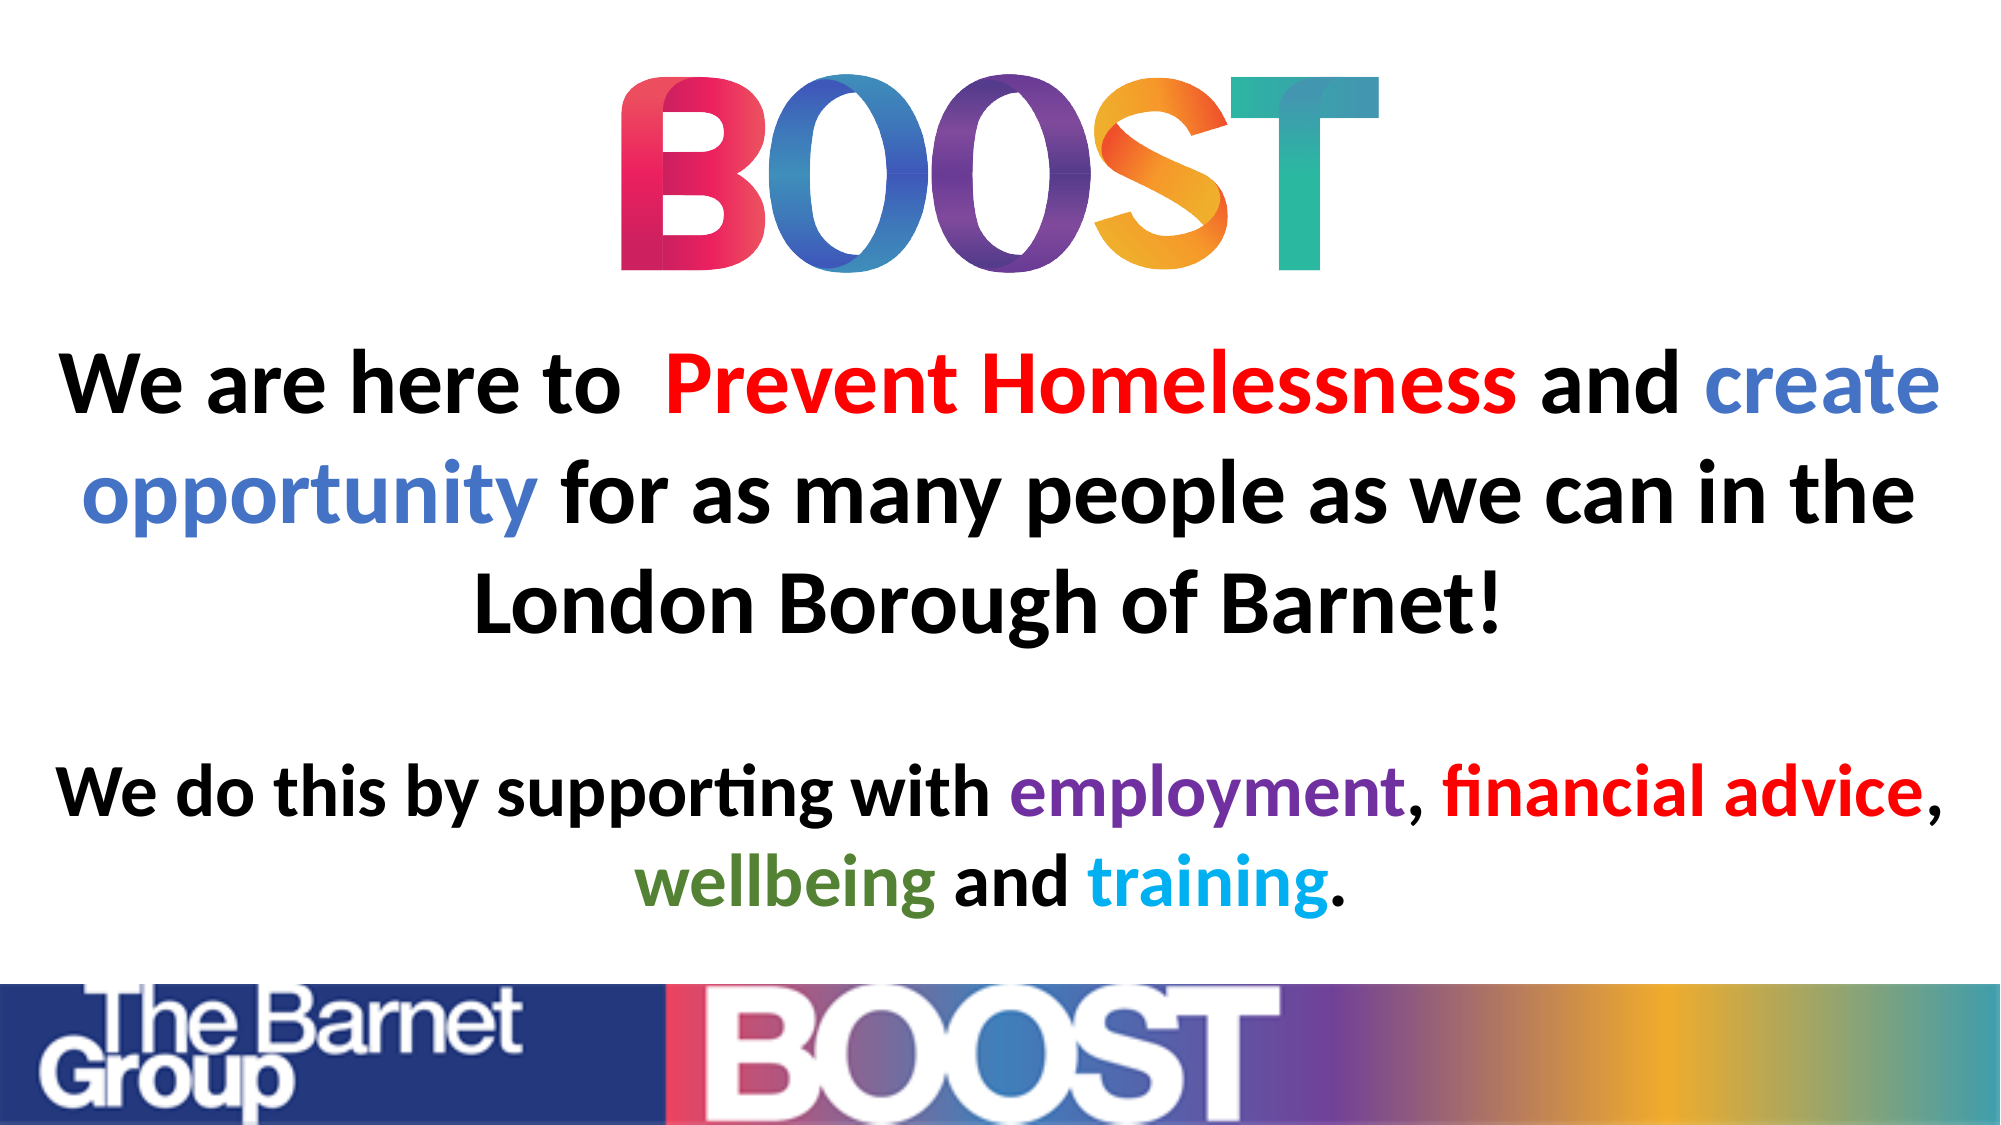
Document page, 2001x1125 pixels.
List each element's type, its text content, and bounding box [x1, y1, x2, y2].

text_box We are here to Prevent Homelessness and create opportunity for as many people as we can in the London Borough of Barnet! We do this by supporting with employment, financial advice, wellbeing and training. [0, 314, 2000, 930]
picture [621, 74, 1379, 273]
picture [0, 984, 2000, 1125]
